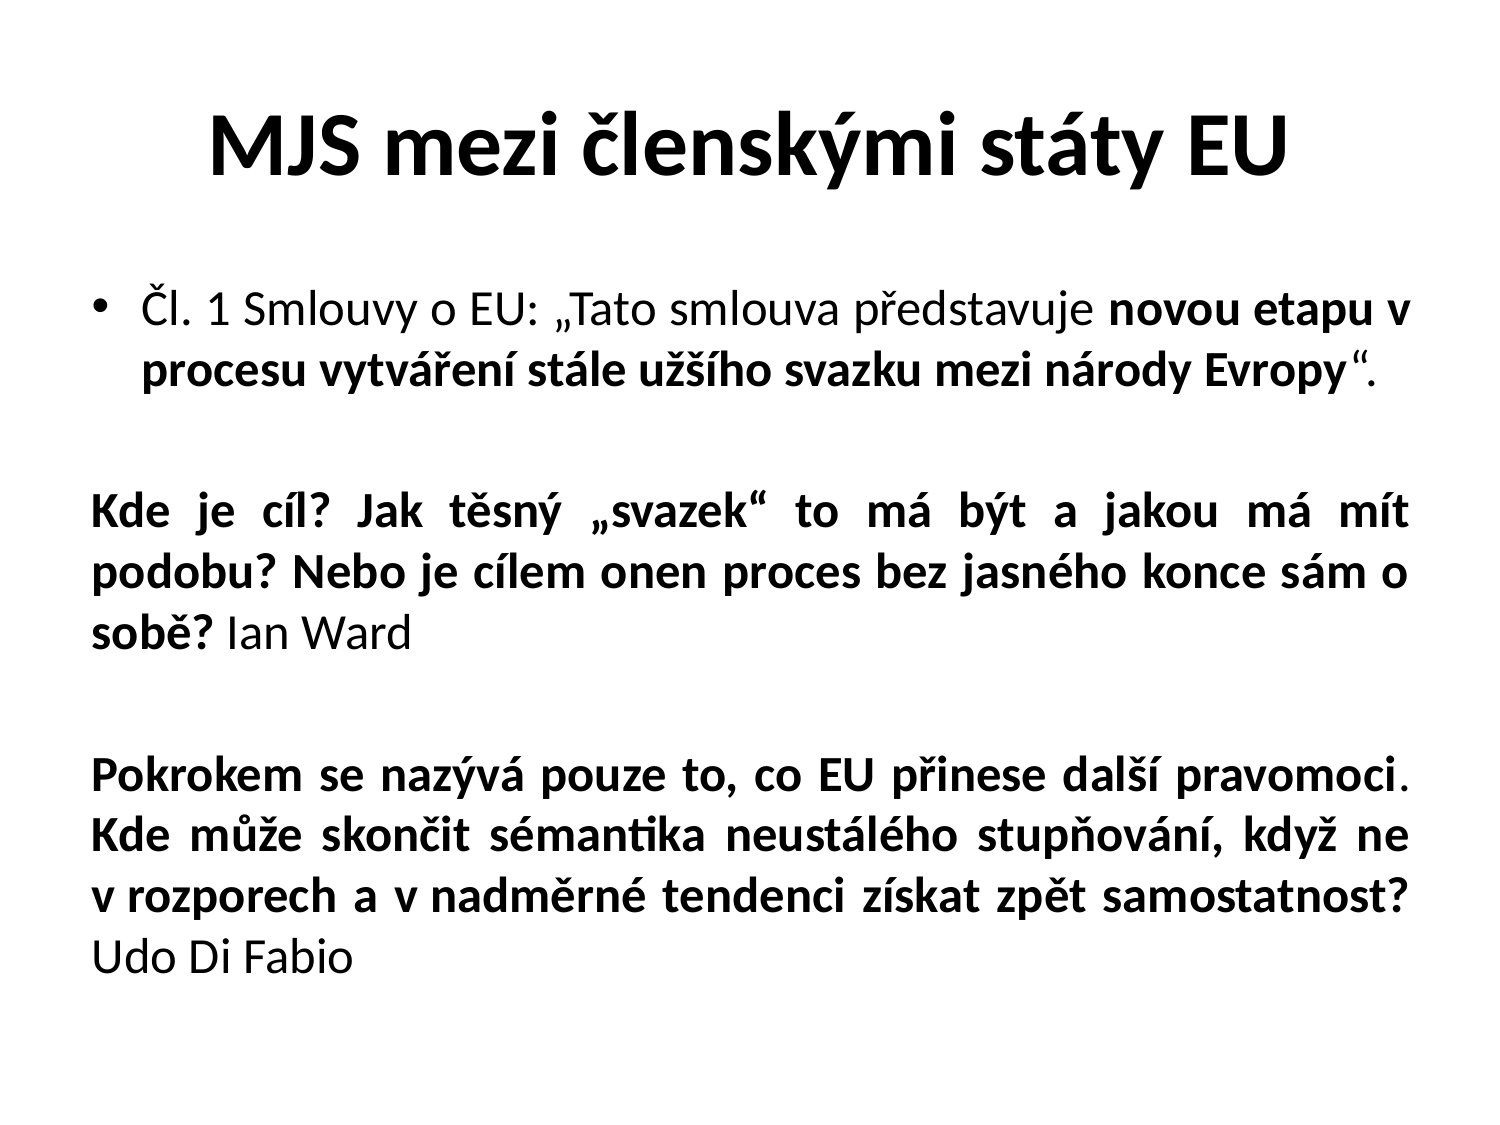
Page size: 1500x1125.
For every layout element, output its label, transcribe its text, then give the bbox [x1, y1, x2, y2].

list Čl. 1 Smlouvy o EU: „Tato smlouva představuje novou etapu v procesu vytváření stále užšího svazku mezi národy Evropy“. Kde je cíl? Jak těsný „svazek“ to má být a jakou má mít podobu? Nebo je cílem onen proces bez jasného konce sám o sobě? Ian Ward Pokrokem se nazývá pouze to, co EU přinese další pravomoci. Kde může skončit sémantika neustálého stupňování, když ne v rozporech a v nadměrné tendenci získat zpět samostatnost? Udo Di Fabio [76, 267, 1427, 1010]
title MJS mezi členskými státy EU [75, 45, 1425, 233]
